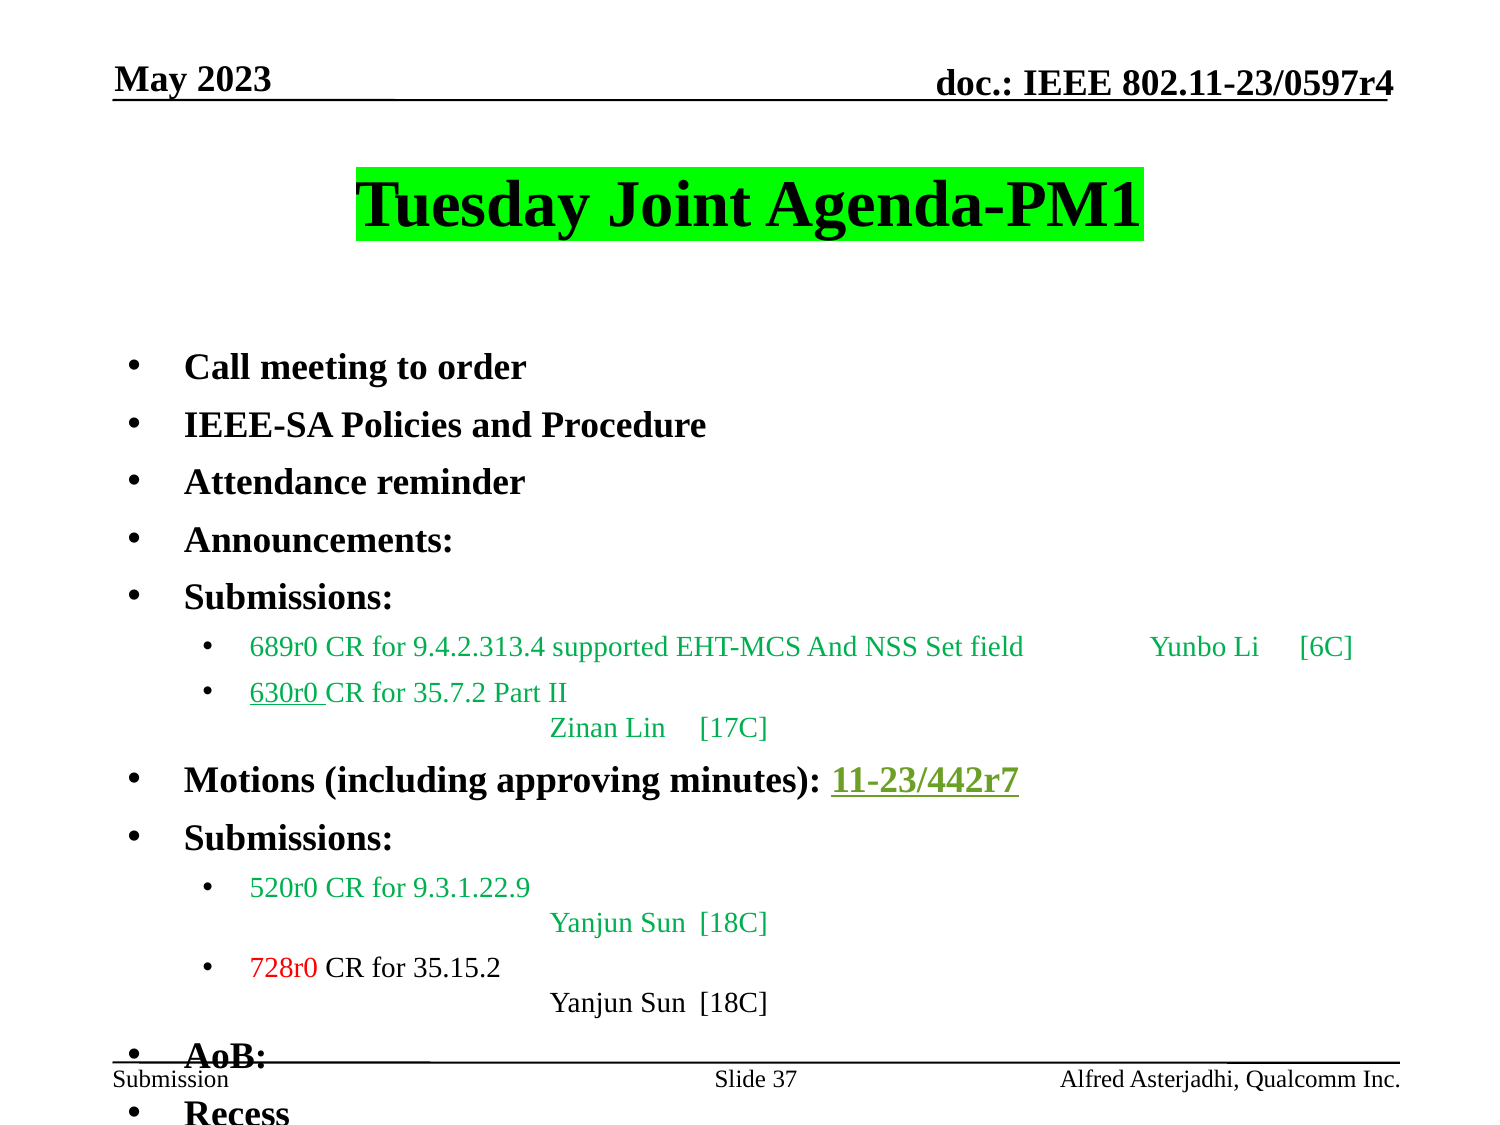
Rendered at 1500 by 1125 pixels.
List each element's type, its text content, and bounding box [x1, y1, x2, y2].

list Call meeting to order IEEE-SA Policies and Procedure Attendance reminder Announcements: Submissions: 689r0 CR for 9.4.2.313.4 supported EHT-MCS And NSS Set field Yunbo Li [6C] 630r0 CR for 35.7.2 Part II Zinan Lin [17C] Motions (including approving minutes): 11-23/442r7 Submissions: 520r0 CR for 9.3.1.22.9 Yanjun Sun [18C] 728r0 CR for 35.15.2 Yanjun Sun [18C] AoB: Recess [112, 334, 1388, 1060]
title Tuesday Joint Agenda-PM1 [112, 112, 1388, 288]
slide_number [114, 54, 423, 100]
slide_number Slide 37 [712, 1061, 800, 1123]
footer Alfred Asterjadhi, Qualcomm Inc. [878, 1061, 1402, 1093]
